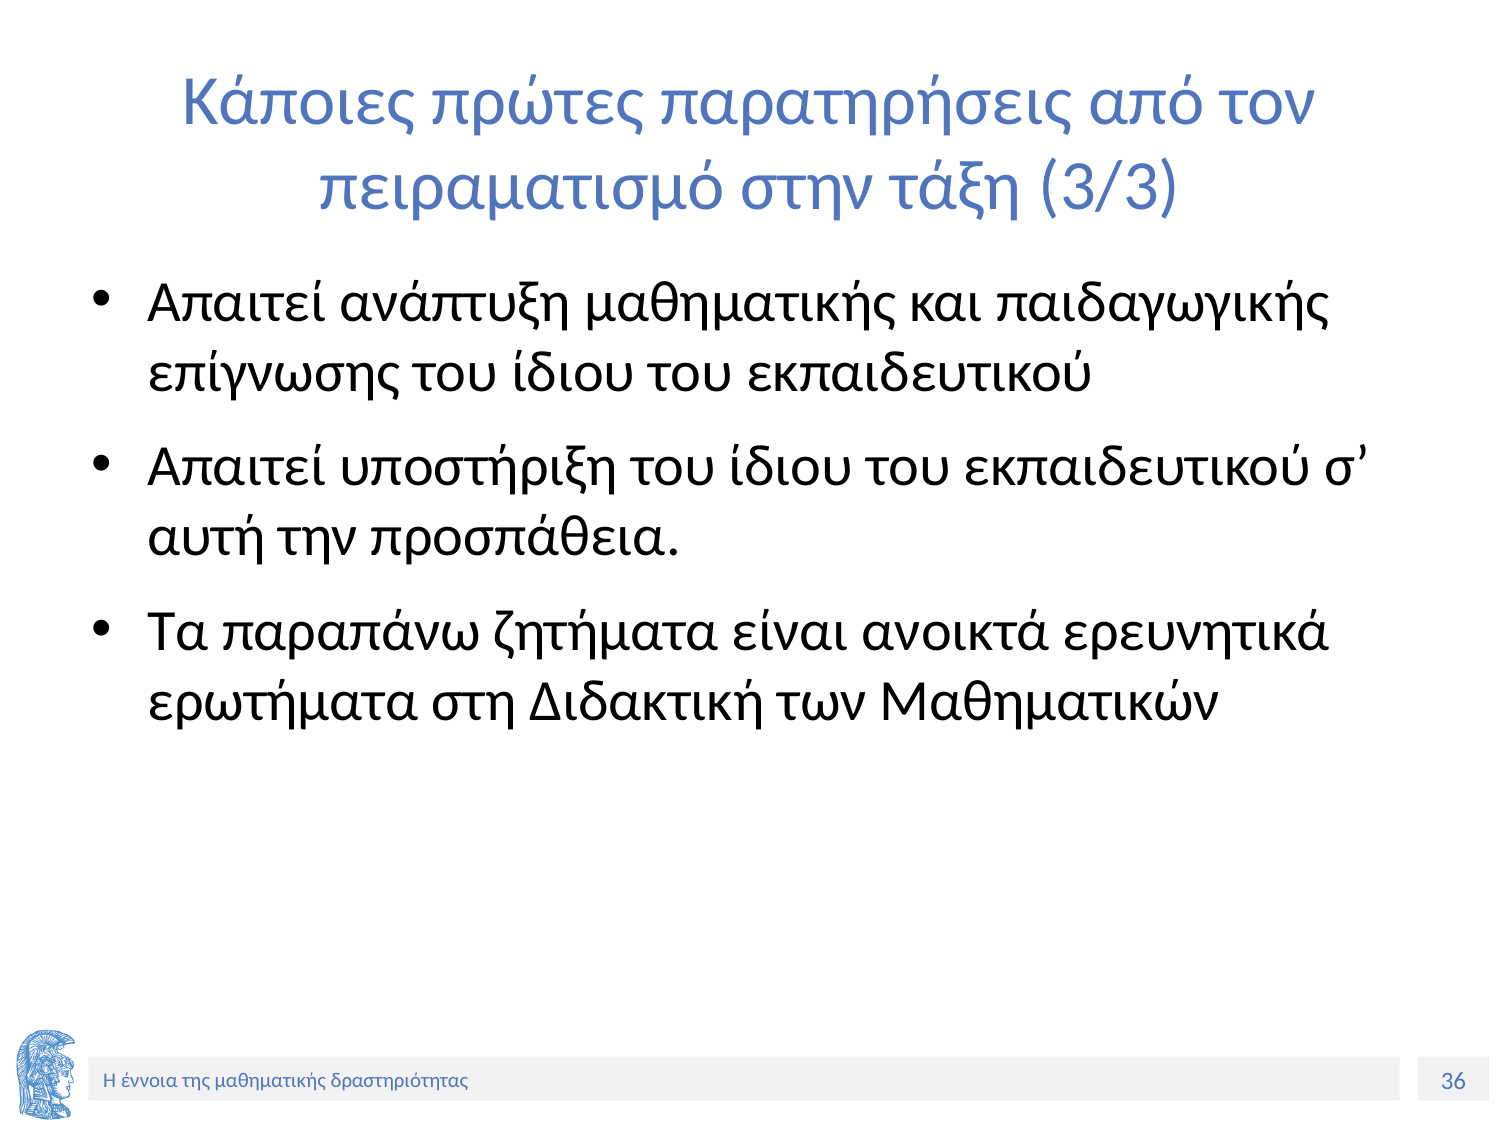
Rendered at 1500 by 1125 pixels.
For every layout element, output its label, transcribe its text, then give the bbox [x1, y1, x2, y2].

title Κάποιες πρώτες παρατηρήσεις από τον πειραματισμό στην τάξη (3/3) [75, 45, 1425, 233]
list Απαιτεί ανάπτυξη μαθηματικής και παιδαγωγικής επίγνωσης του ίδιου του εκπαιδευτικού Απαιτεί υποστήριξη του ίδιου του εκπαιδευτικού σ’ αυτή την προσπάθεια. Τα παραπάνω ζητήματα είναι ανοικτά ερευνητικά ερωτήματα στη Διδακτική των Μαθηματικών [76, 255, 1427, 998]
picture [9, 1026, 81, 1120]
